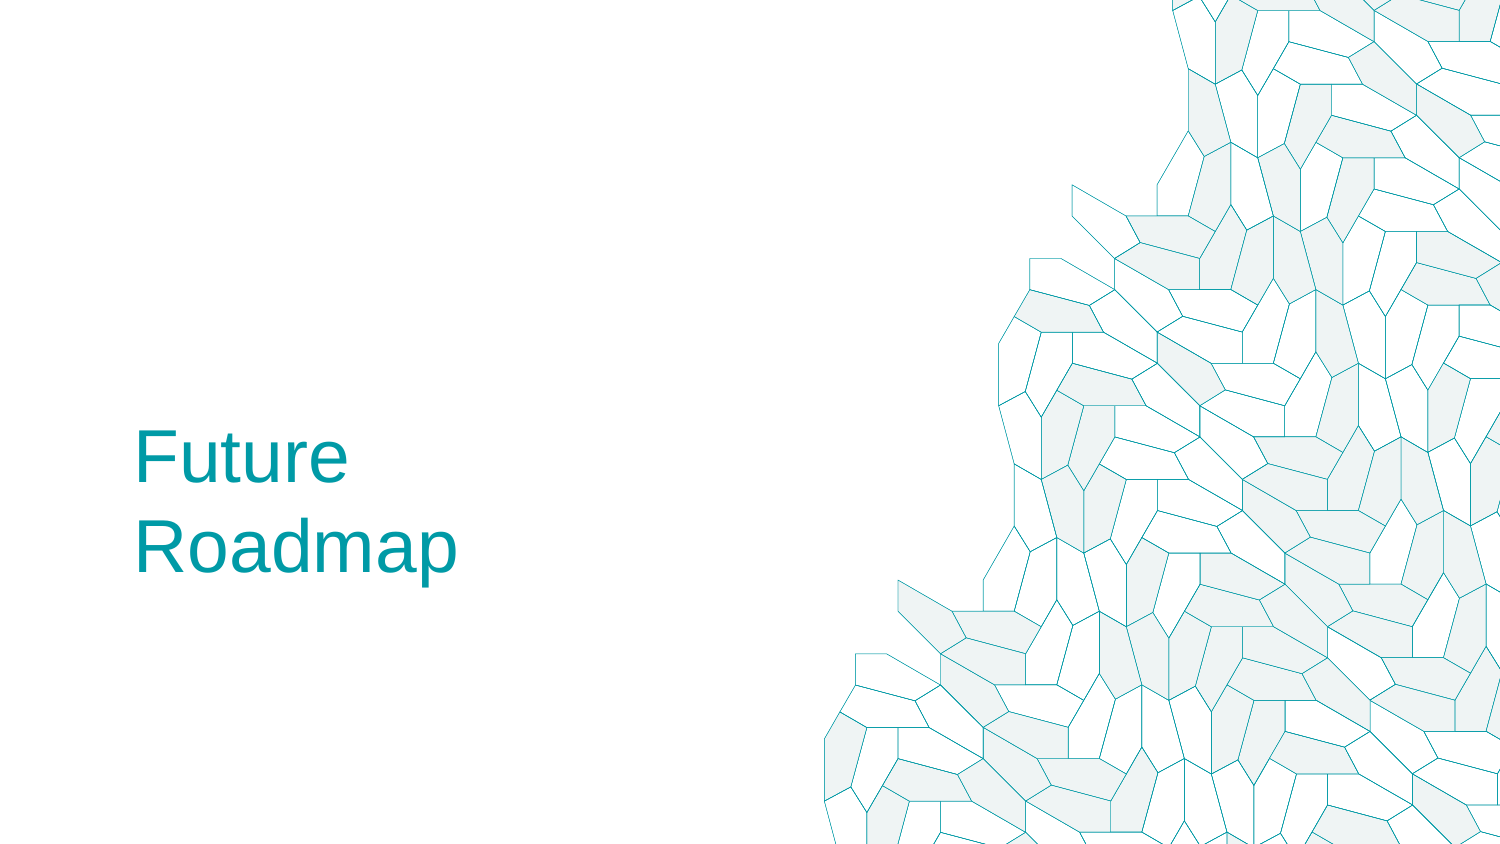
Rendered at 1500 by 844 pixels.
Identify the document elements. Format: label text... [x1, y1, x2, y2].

title Future Roadmap [118, 427, 1394, 596]
